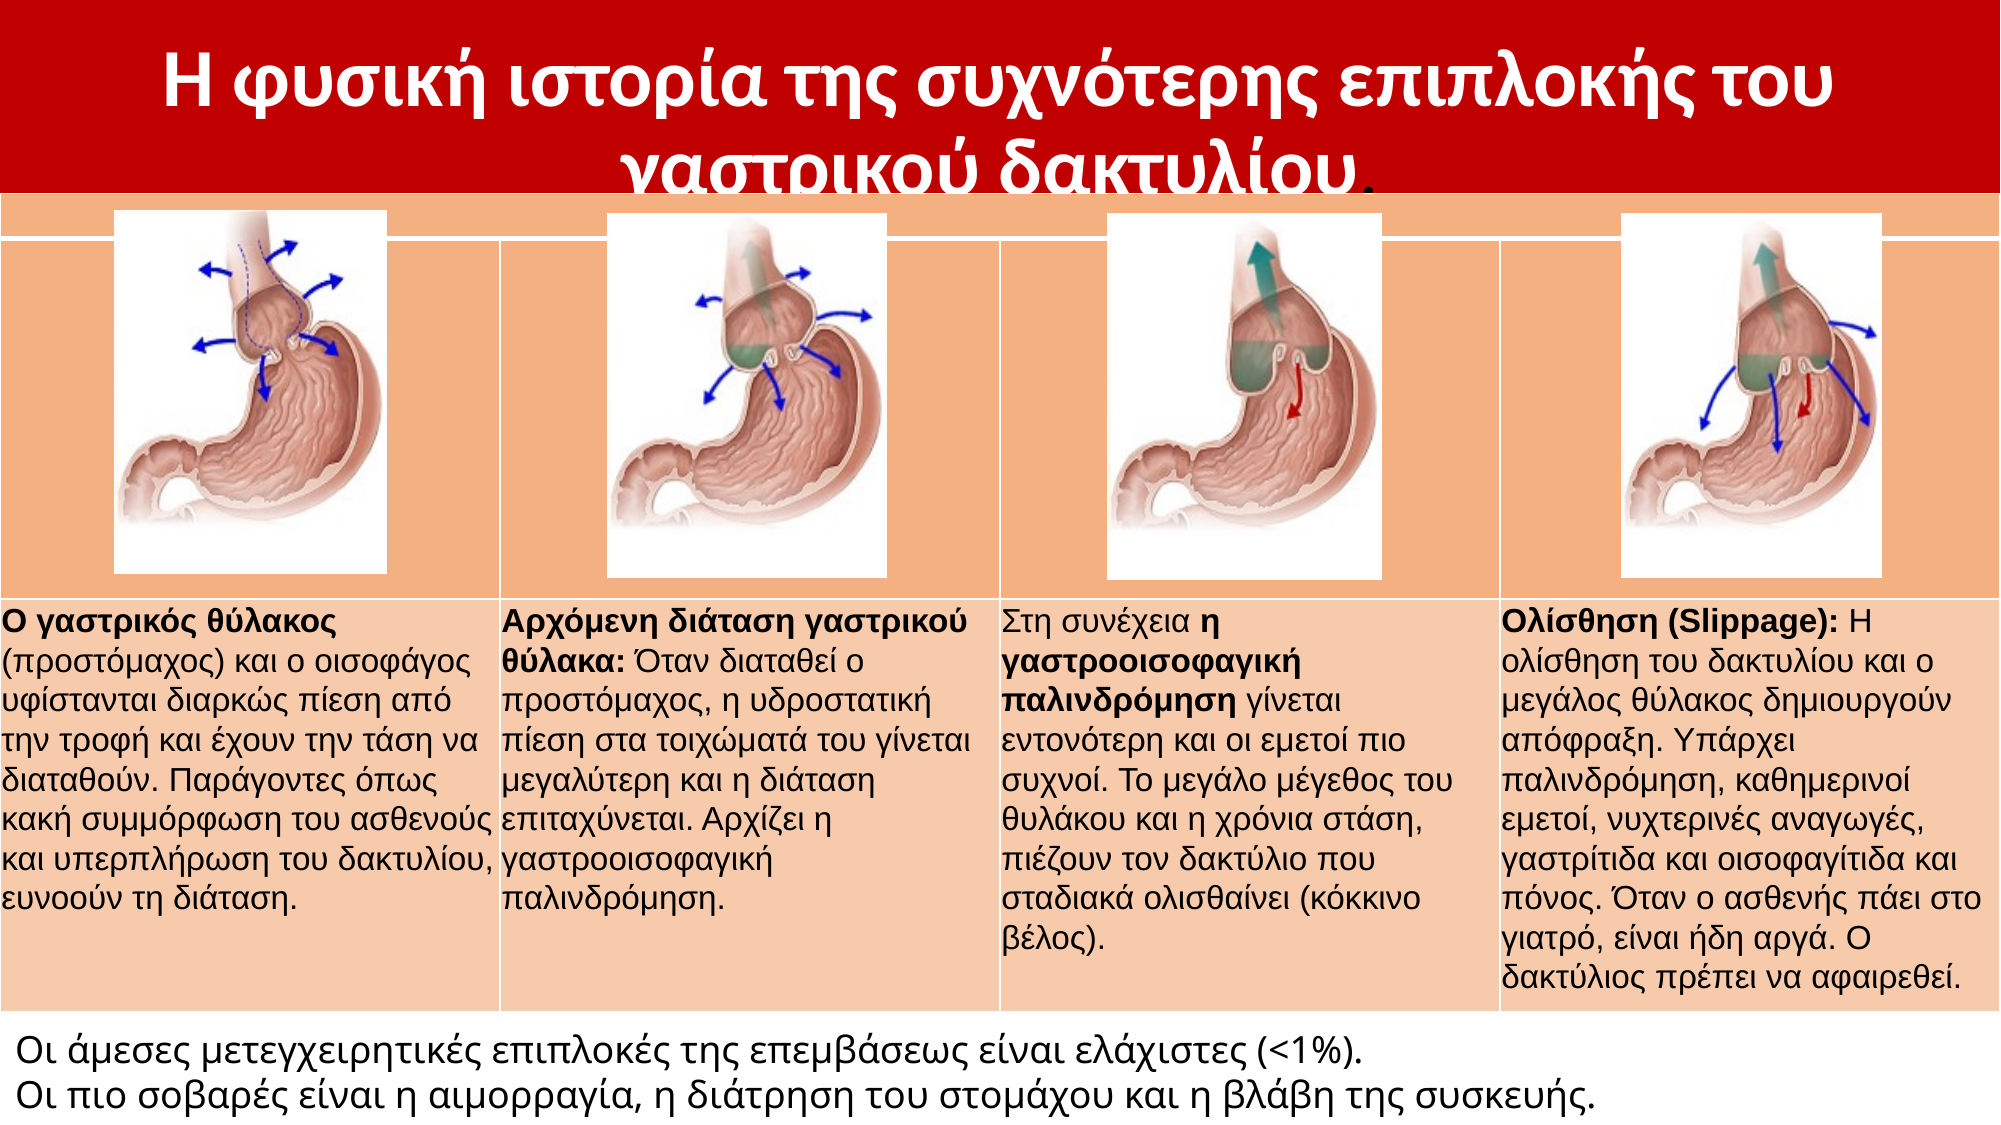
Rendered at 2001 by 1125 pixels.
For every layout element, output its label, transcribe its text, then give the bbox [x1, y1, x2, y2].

table_cell Αρχόμενη διάταση γαστρικού θύλακα: Όταν διαταθεί ο προστόμαχος, η υδροστατική πίεση στα τοιχώματά του γίνεται μεγαλύτερη και η διάταση επιταχύνεται. Αρχίζει η γαστροοισοφαγική παλινδρόμηση. [501, 600, 999, 1011]
table_cell [1501, 241, 1999, 598]
text_box Οι άμεσες μετεγχειρητικές επιπλοκές της επεμβάσεως είναι ελάχιστες (<1%). Οι πιο σοβαρές είναι η αιμορραγία, η διάτρηση του στομάχου και η βλάβη της συσκευής. [0, 1018, 2000, 1125]
table_cell [501, 241, 999, 598]
table_cell Ολίσθηση (Slippage): Η ολίσθηση του δακτυλίου και ο μεγάλος θύλακος δημιουργούν απόφραξη. Υπάρχει παλινδρόμηση, καθημερινοί εμετοί, νυχτερινές αναγωγές, γαστρίτιδα και οισοφαγίτιδα και πόνος. Όταν ο ασθενής πάει στο γιατρό, είναι ήδη αργά. Ο δακτύλιος πρέπει να αφαιρεθεί. [1501, 600, 1999, 1011]
table_cell Στη συνέχεια η γαστροοισοφαγική παλινδρόμηση γίνεται εντονότερη και οι εμετοί πιο συχνοί. Το μεγάλο μέγεθος του θυλάκου και η χρόνια στάση, πιέζουν τον δακτύλιο που σταδιακά ολισθαίνει (κόκκινο βέλος). [1001, 600, 1499, 1011]
title Η φυσική ιστορία της συχνότερης επιπλοκής του γαστρικού δακτυλίου. [0, 0, 2000, 193]
table_cell Ο γαστρικός θύλακος (προστόμαχος) και ο οισοφάγος υφίστανται διαρκώς πίεση από την τροφή και έχουν την τάση να διαταθούν. Παράγοντες όπως κακή συμμόρφωση του ασθενούς και υπερπλήρωση του δακτυλίου, ευνοούν τη διάταση. [1, 600, 499, 1011]
picture [1621, 212, 1882, 578]
picture [114, 210, 387, 574]
table_header [1, 194, 1999, 236]
table_cell [1, 241, 499, 598]
picture [1107, 213, 1382, 580]
table_cell [1001, 241, 1499, 598]
picture [607, 212, 887, 578]
